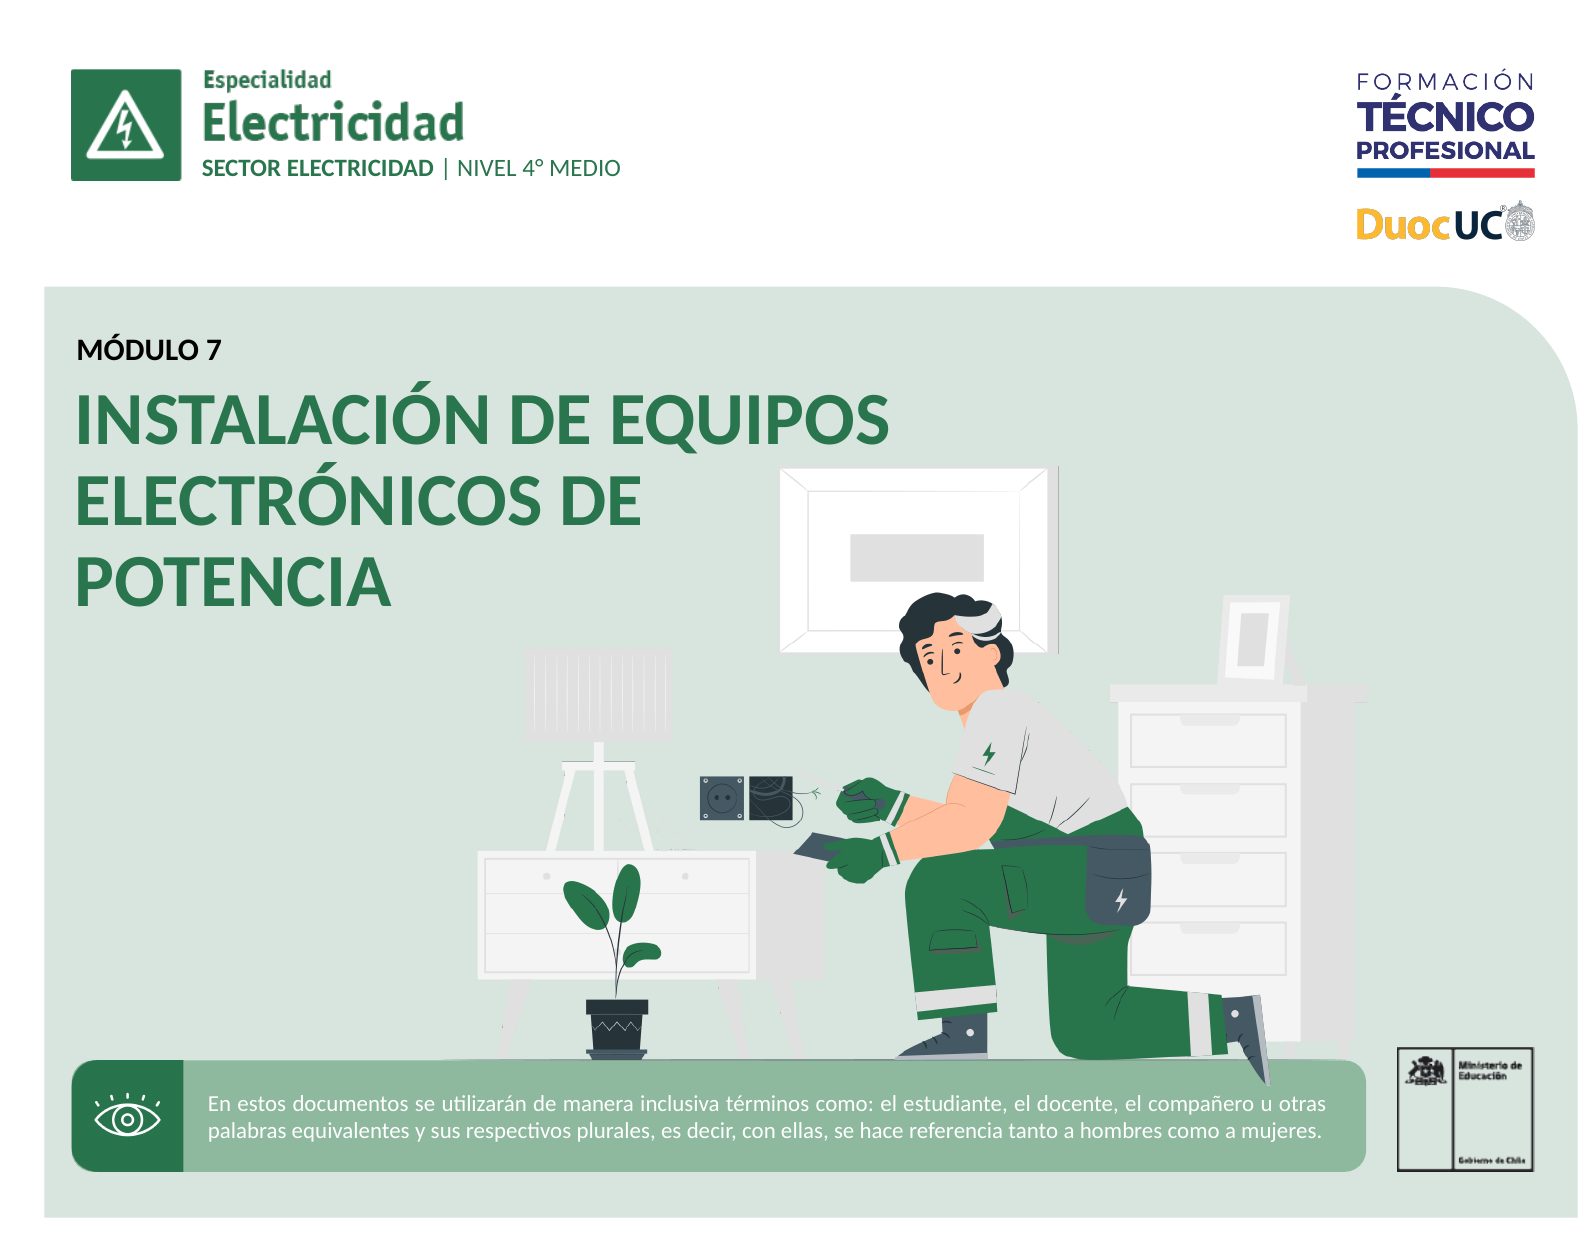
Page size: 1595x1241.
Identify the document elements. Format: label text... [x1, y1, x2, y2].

picture [71, 68, 762, 181]
picture [441, 465, 1367, 1086]
text_box MÓDULO 7 [61, 351, 299, 381]
picture [71, 1060, 185, 1172]
text_box INSTALACIÓN DE EQUIPOS ELECTRÓNICOS DE POTENCIA [59, 389, 921, 613]
text_box En estos documentos se utilizarán de manera inclusiva términos como: el estudiante, el docente, el compañero u otras palabras equivalentes y sus respectivos plurales, es decir, con ellas, se hace referencia tanto a hombres como a mujeres. [192, 1090, 1344, 1142]
picture [1357, 200, 1535, 241]
text_box SECTOR ELECTRICIDAD | NIVEL 4° MEDIO [186, 136, 869, 190]
picture [1397, 1047, 1535, 1172]
picture [1357, 68, 1535, 178]
